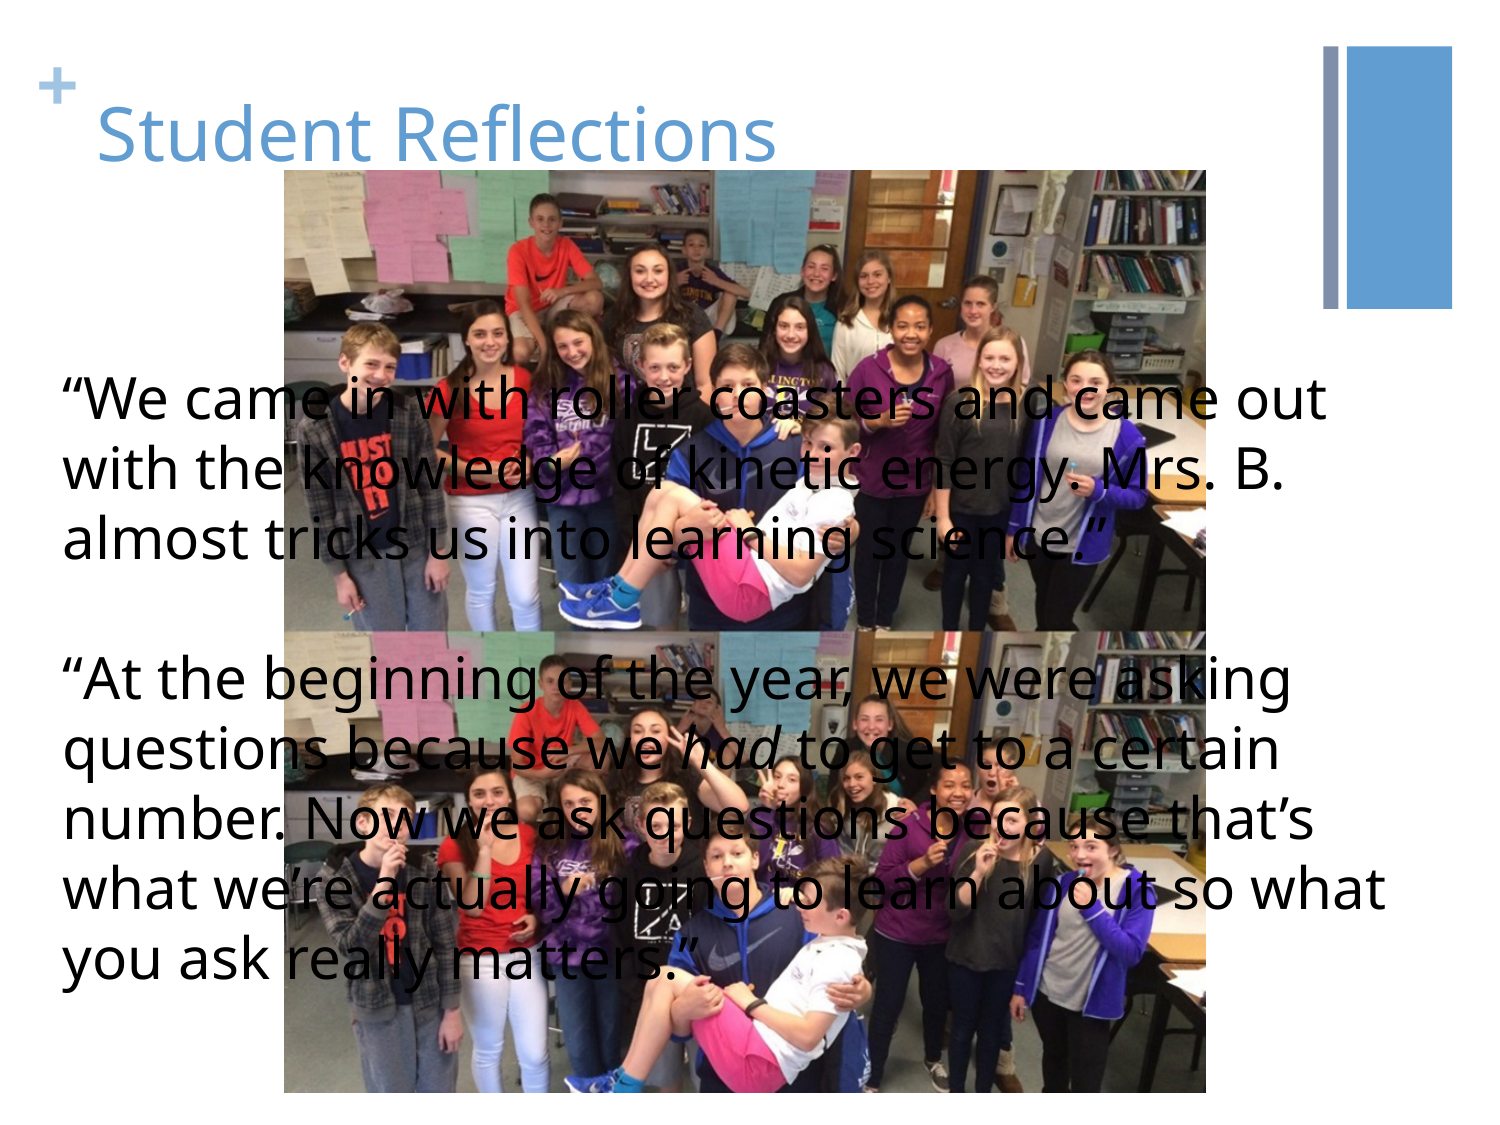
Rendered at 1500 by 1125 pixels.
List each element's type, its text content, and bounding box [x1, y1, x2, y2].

text_box “We came in with roller coasters and came out with the knowledge of kinetic energy. Mrs. B. almost tricks us into learning science.” “At the beginning of the year, we were asking questions because we had to get to a certain number. Now we ask questions because that’s what we’re actually going to learn about so what you ask really matters.” [1214, 354, 1469, 1044]
title Student Reflections [81, 79, 1322, 263]
text_box “We came in with roller coasters and came out with the knowledge of kinetic energy. Mrs. B. almost tricks us into learning science.” “At the beginning of the year, we were asking questions because we had to get to a certain number. Now we ask questions because that’s what we’re actually going to learn about so what you ask really matters.” [47, 354, 276, 1044]
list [283, 170, 1207, 1094]
